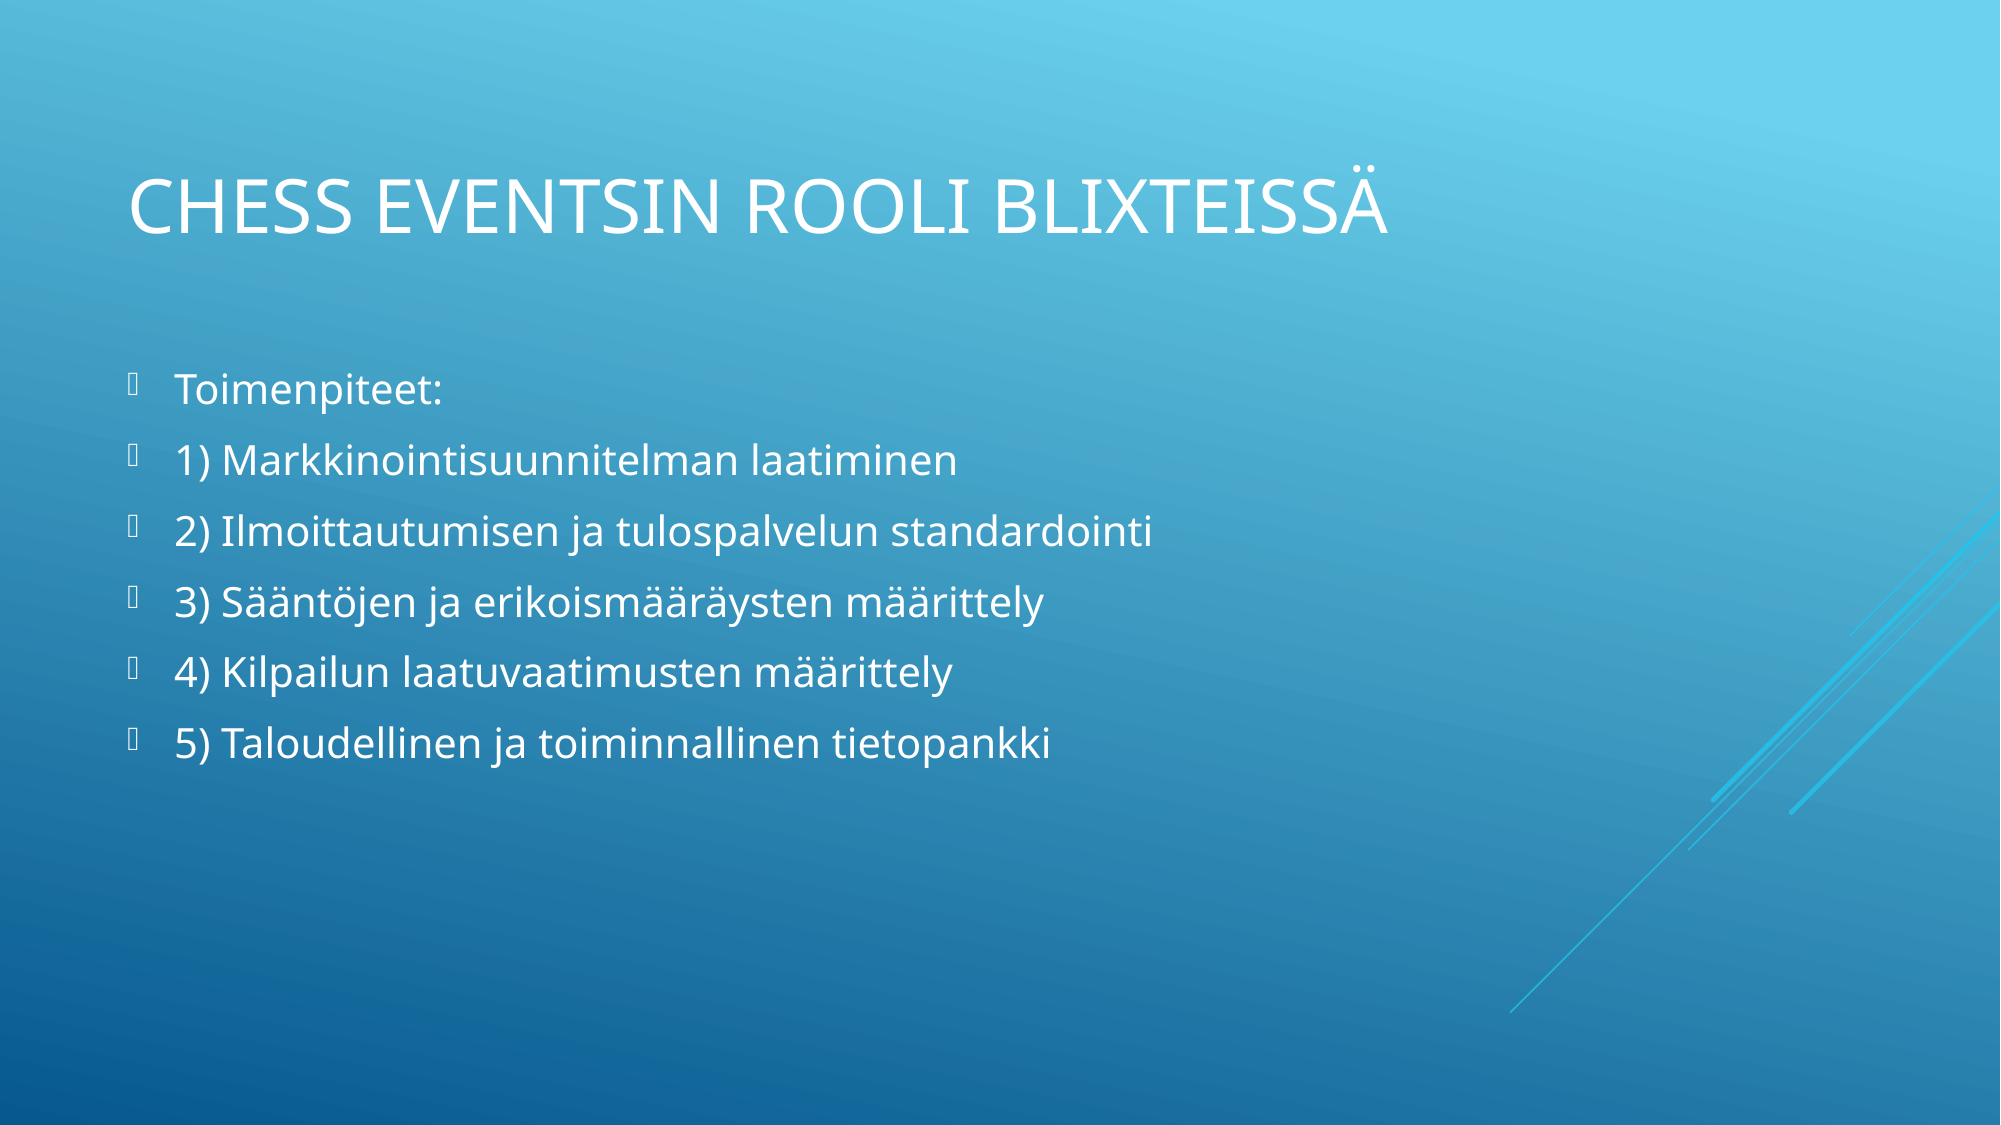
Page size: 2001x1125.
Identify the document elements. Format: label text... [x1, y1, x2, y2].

text_box [0, 0, 2000, 1125]
title Chess eventsin rooli blixteissä [112, 79, 1513, 327]
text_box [1510, 485, 2000, 1013]
list Toimenpiteet: 1) Markkinointisuunnitelman laatiminen 2) Ilmoittautumisen ja tulospalvelun standardointi 3) Sääntöjen ja erikoismääräysten määrittely 4) Kilpailun laatuvaatimusten määrittely 5) Taloudellinen ja toiminnallinen tietopankki [112, 339, 1513, 933]
